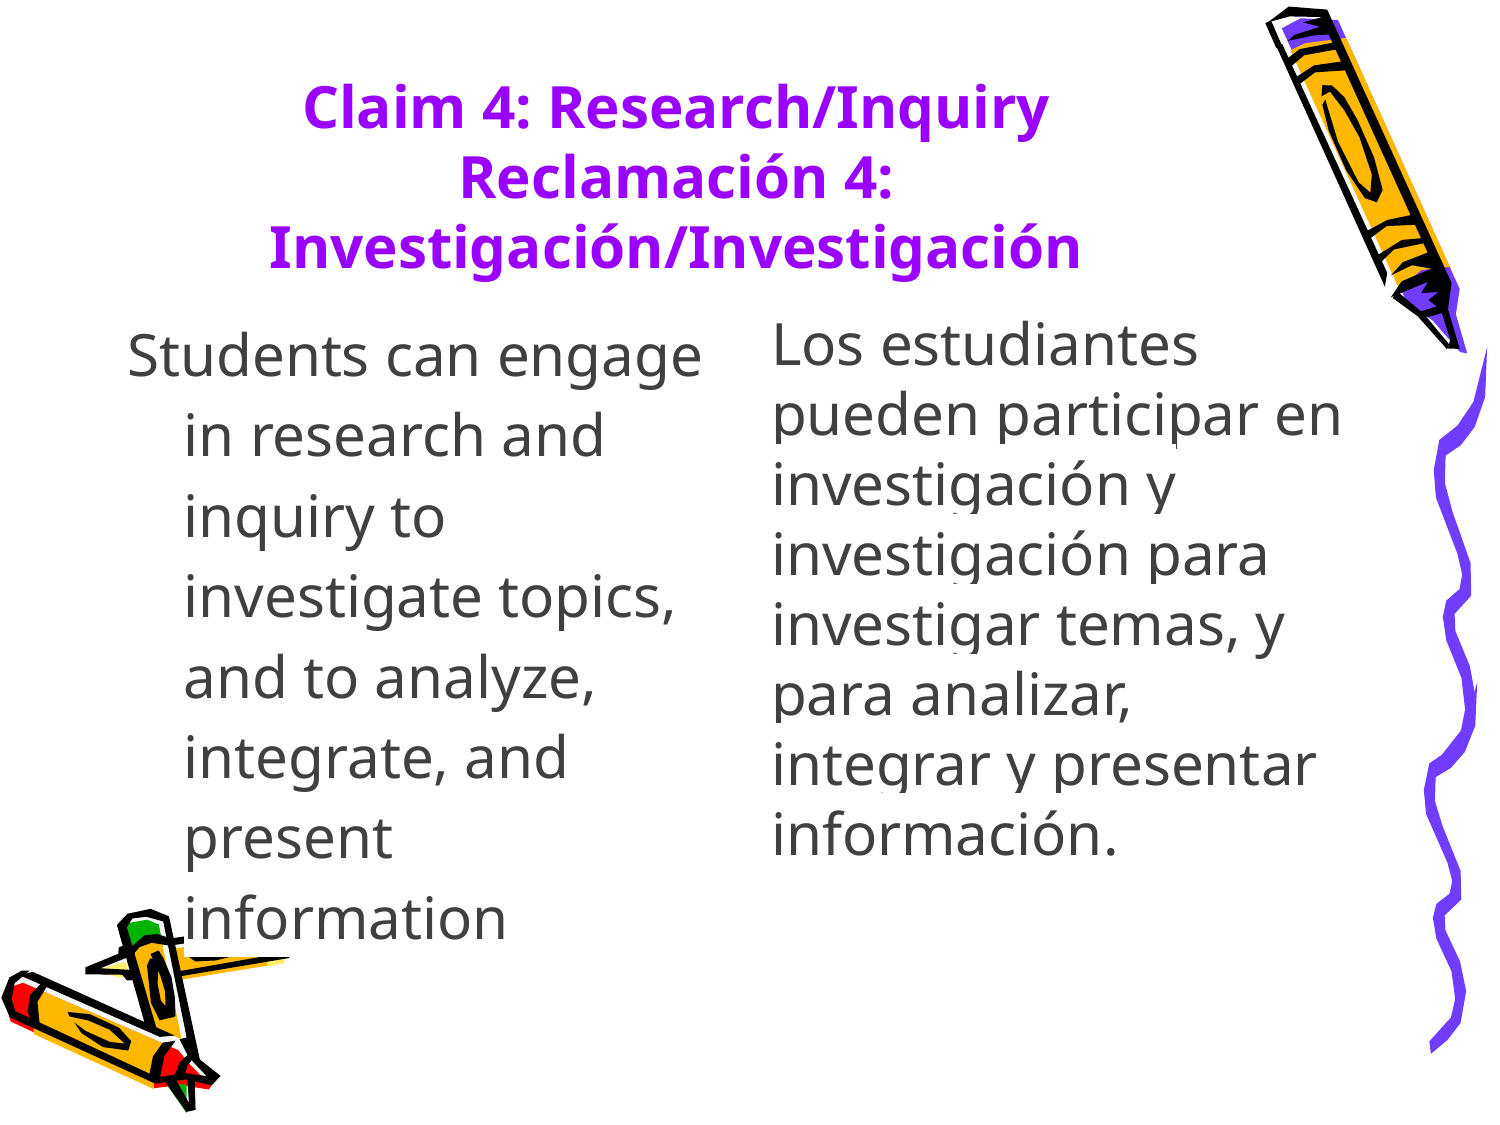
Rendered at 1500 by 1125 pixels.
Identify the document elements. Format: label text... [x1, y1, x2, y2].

list Los estudiantes pueden participar en investigación y investigación para investigar temas, y para analizar, integrar y presentar información. [756, 299, 1375, 900]
title Claim 4: Research/Inquiry Reclamación 4: Investigación/Investigación [112, 24, 1240, 288]
list Students can engage in research and inquiry to investigate topics, and to analyze, integrate, and present information [112, 299, 732, 900]
